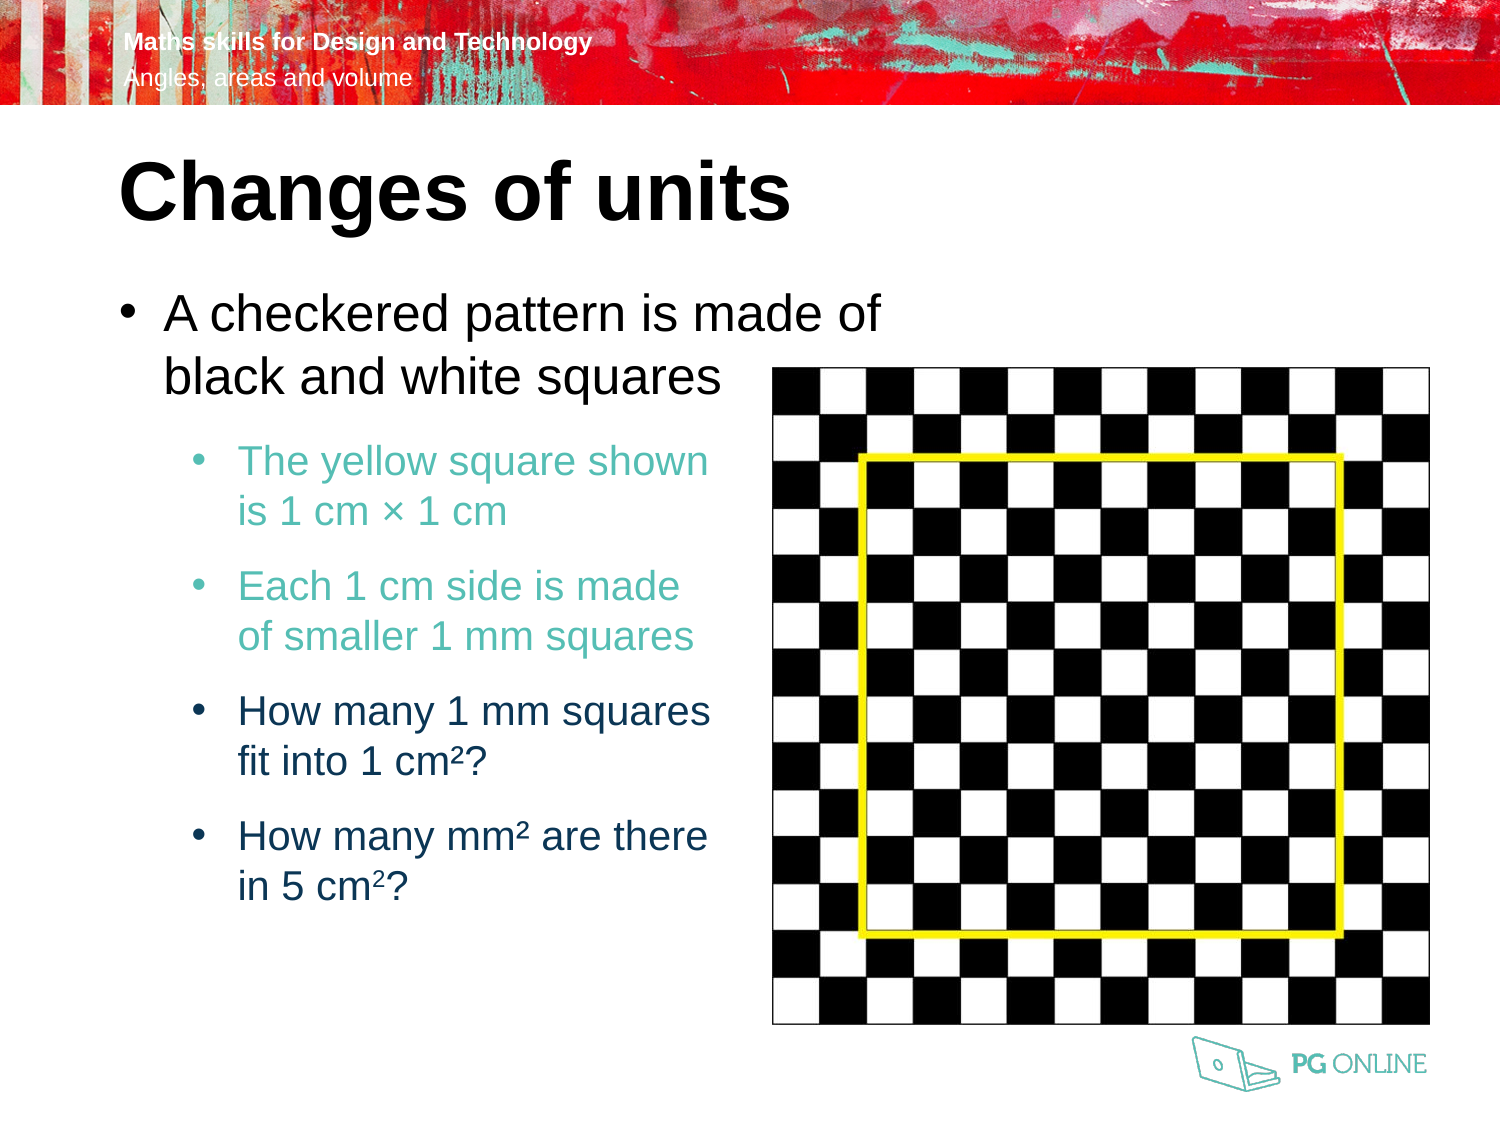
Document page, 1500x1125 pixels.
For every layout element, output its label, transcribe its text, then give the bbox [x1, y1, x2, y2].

list Changes of units [118, 148, 1401, 259]
list A checkered pattern is made of black and white squares The yellow square shown is 1 cm × 1 cm Each 1 cm side is made of smaller 1 mm squares How many 1 mm squares fit into 1 cm²? How many mm² are there in 5 cm2? [118, 279, 1378, 847]
picture [772, 367, 1430, 1025]
picture [1191, 1036, 1427, 1092]
picture [0, 0, 1500, 105]
